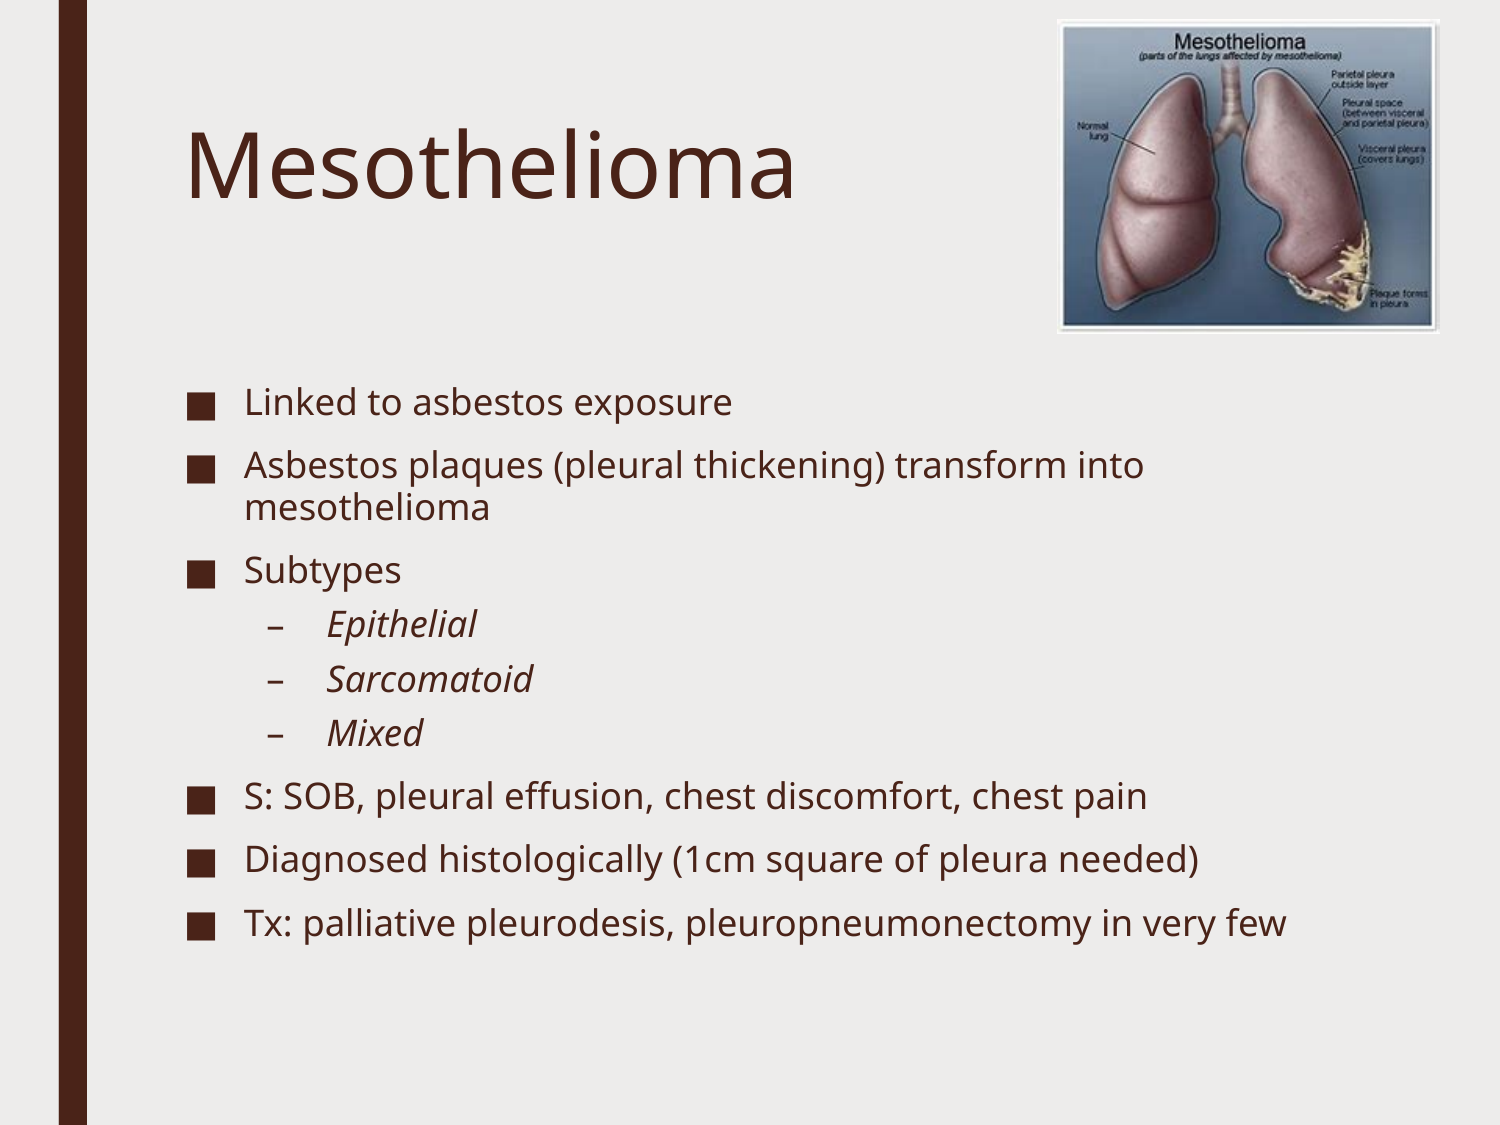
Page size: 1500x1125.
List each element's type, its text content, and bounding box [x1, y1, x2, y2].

list Linked to asbestos exposure Asbestos plaques (pleural thickening) transform into mesothelioma Subtypes Epithelial Sarcomatoid Mixed S: SOB, pleural effusion, chest discomfort, chest pain Diagnosed histologically (1cm square of pleura needed) Tx: palliative pleurodesis, pleuropneumonectomy in very few [168, 375, 1351, 963]
title Mesothelioma [168, 112, 1351, 357]
picture [1057, 19, 1440, 334]
